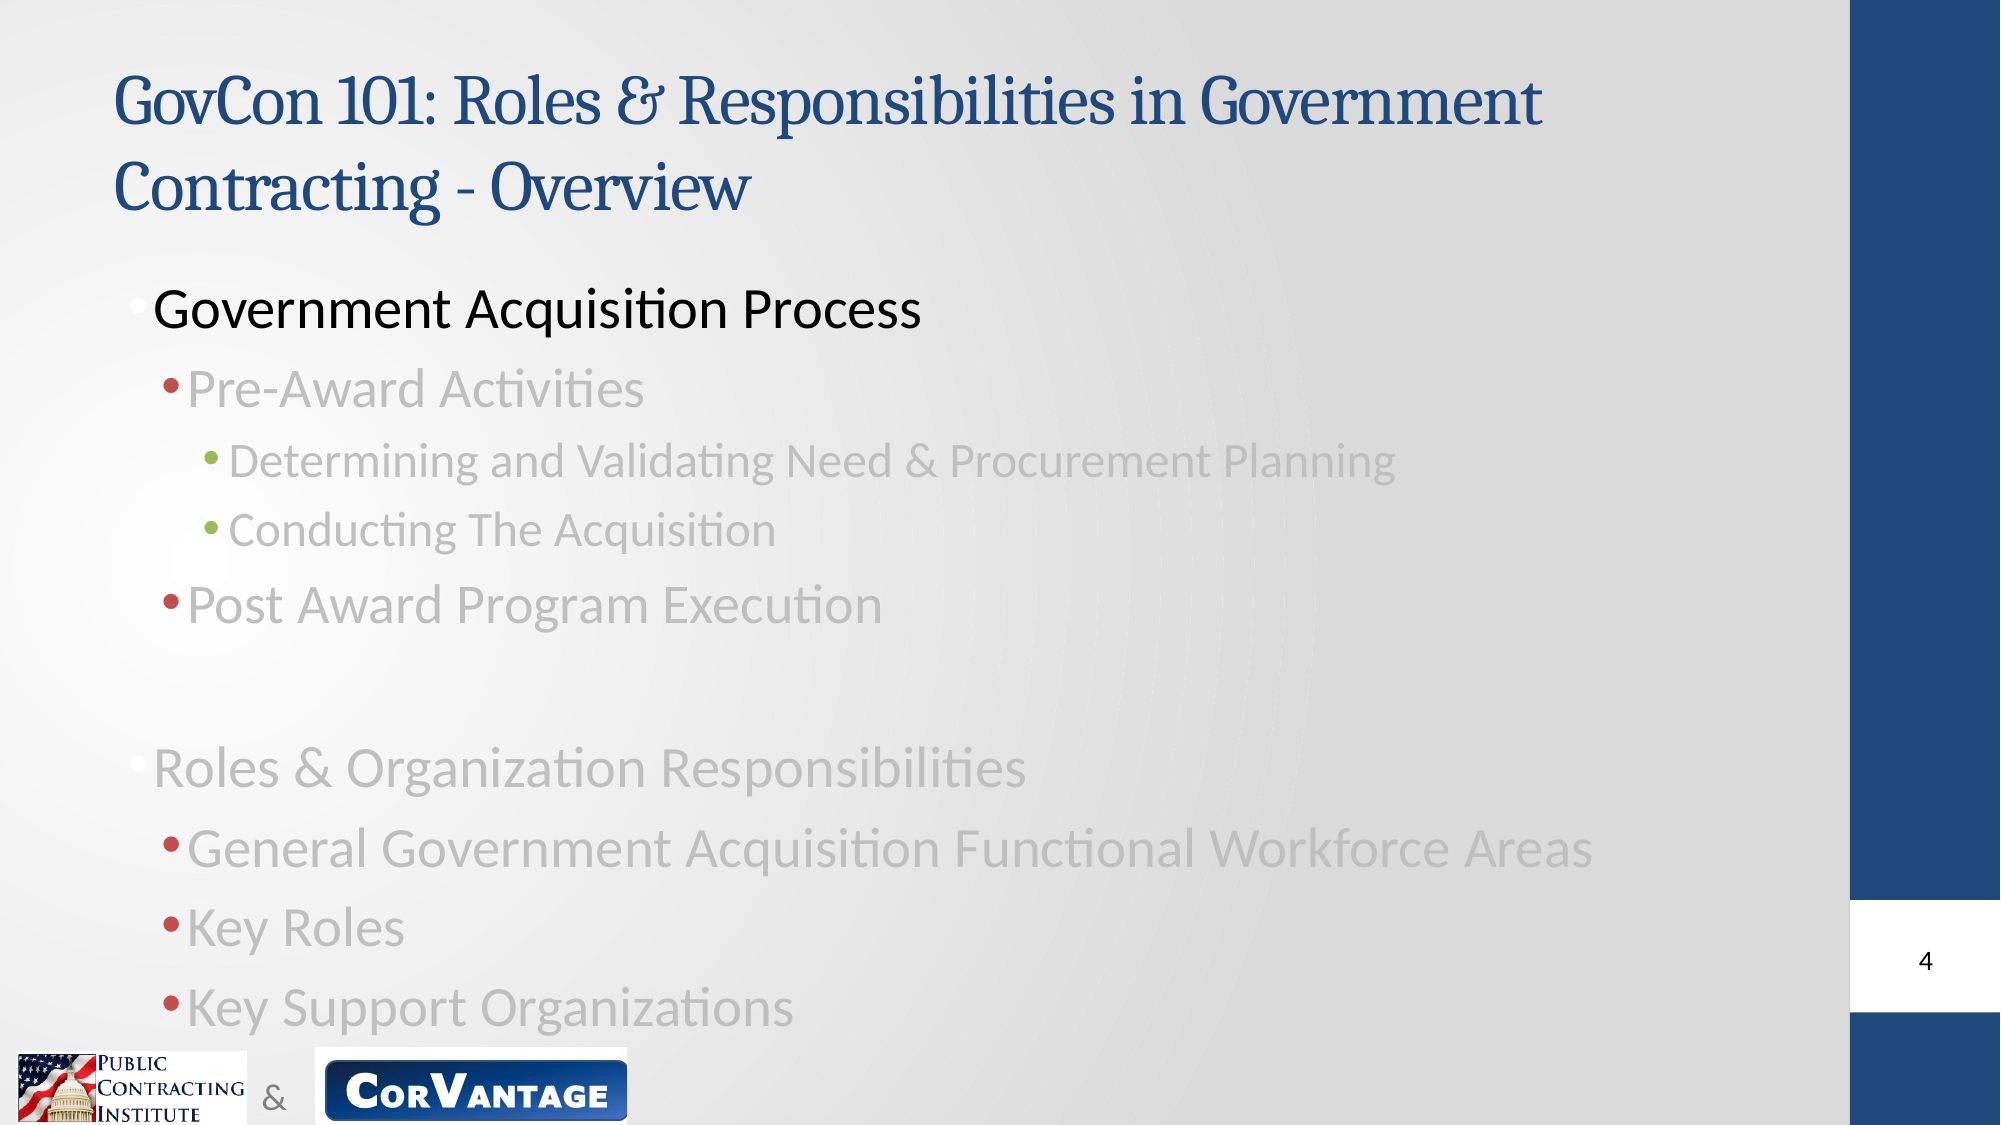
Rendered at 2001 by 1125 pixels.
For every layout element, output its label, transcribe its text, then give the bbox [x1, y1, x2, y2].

picture [16, 1051, 247, 1125]
title GovCon 101: Roles & Responsibilities in Government Contracting - Overview [99, 45, 1767, 233]
list Government Acquisition Process Pre-Award Activities Determining and Validating Need & Procurement Planning Conducting The Acquisition Post Award Program Execution Roles & Organization Responsibilities General Government Acquisition Functional Workforce Areas Key Roles Key Support Organizations [99, 262, 1767, 1050]
slide_number 4 [1864, 925, 1988, 994]
picture [315, 1050, 628, 1125]
